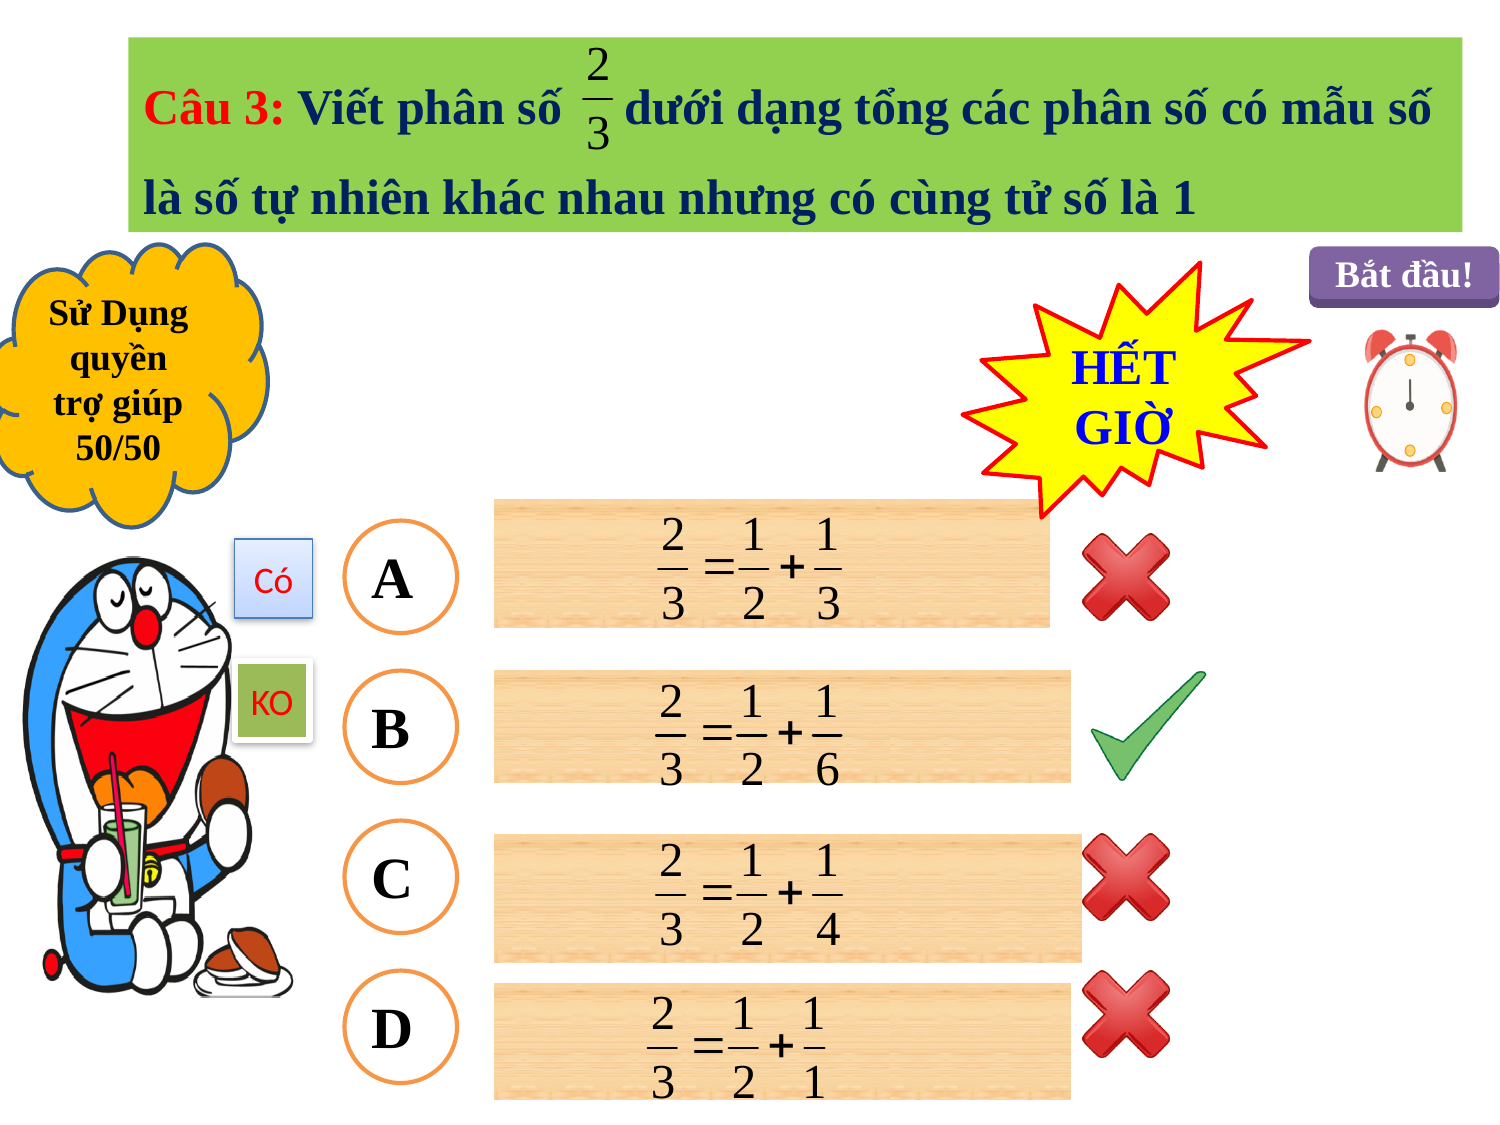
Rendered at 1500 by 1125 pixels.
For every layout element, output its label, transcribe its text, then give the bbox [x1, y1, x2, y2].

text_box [1370, 405, 1383, 419]
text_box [1404, 444, 1416, 458]
picture [1087, 667, 1207, 787]
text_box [1404, 353, 1416, 367]
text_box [1440, 401, 1453, 415]
picture [494, 982, 639, 1101]
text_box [647, 670, 853, 797]
text_box [359, 518, 460, 636]
picture [1081, 532, 1170, 621]
text_box D [356, 983, 432, 1068]
picture [1081, 970, 1170, 1059]
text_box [128, 33, 1463, 235]
text_box [359, 818, 460, 936]
text_box [359, 968, 460, 1086]
text_box [342, 689, 356, 765]
picture [17, 538, 311, 999]
text_box [359, 668, 460, 786]
text_box HẾT GIỜ [960, 260, 1312, 508]
picture [836, 982, 1072, 1101]
picture [853, 670, 1072, 784]
text_box [342, 839, 356, 915]
text_box Sử Dụng quyền trợ giúp 50/50 [0, 244, 270, 530]
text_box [649, 503, 851, 631]
picture [494, 499, 1051, 628]
text_box A [356, 533, 432, 618]
picture [1361, 327, 1459, 473]
picture [494, 832, 1170, 963]
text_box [1308, 246, 1500, 309]
text_box [342, 539, 356, 615]
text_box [647, 829, 853, 957]
text_box C [356, 833, 432, 918]
text_box [342, 989, 356, 1065]
picture [494, 670, 647, 784]
text_box B [356, 683, 432, 768]
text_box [639, 982, 836, 1110]
